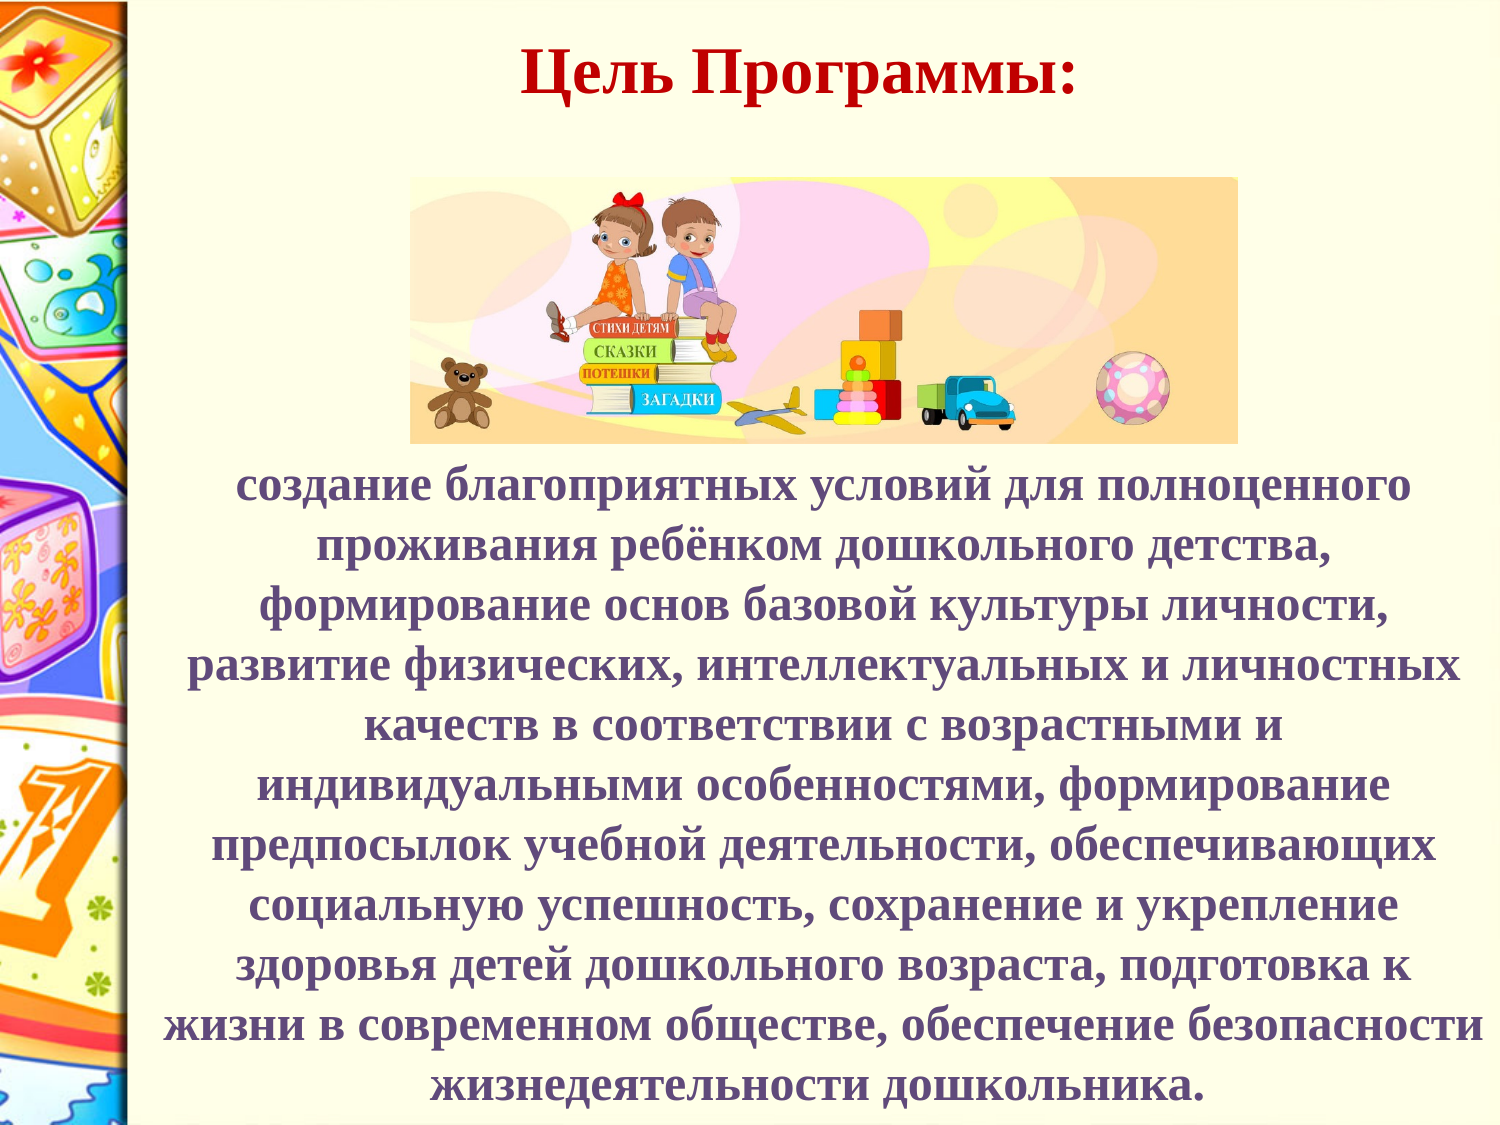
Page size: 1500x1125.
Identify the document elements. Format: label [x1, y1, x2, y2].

list [0, 0, 1500, 1125]
picture [409, 177, 1238, 445]
